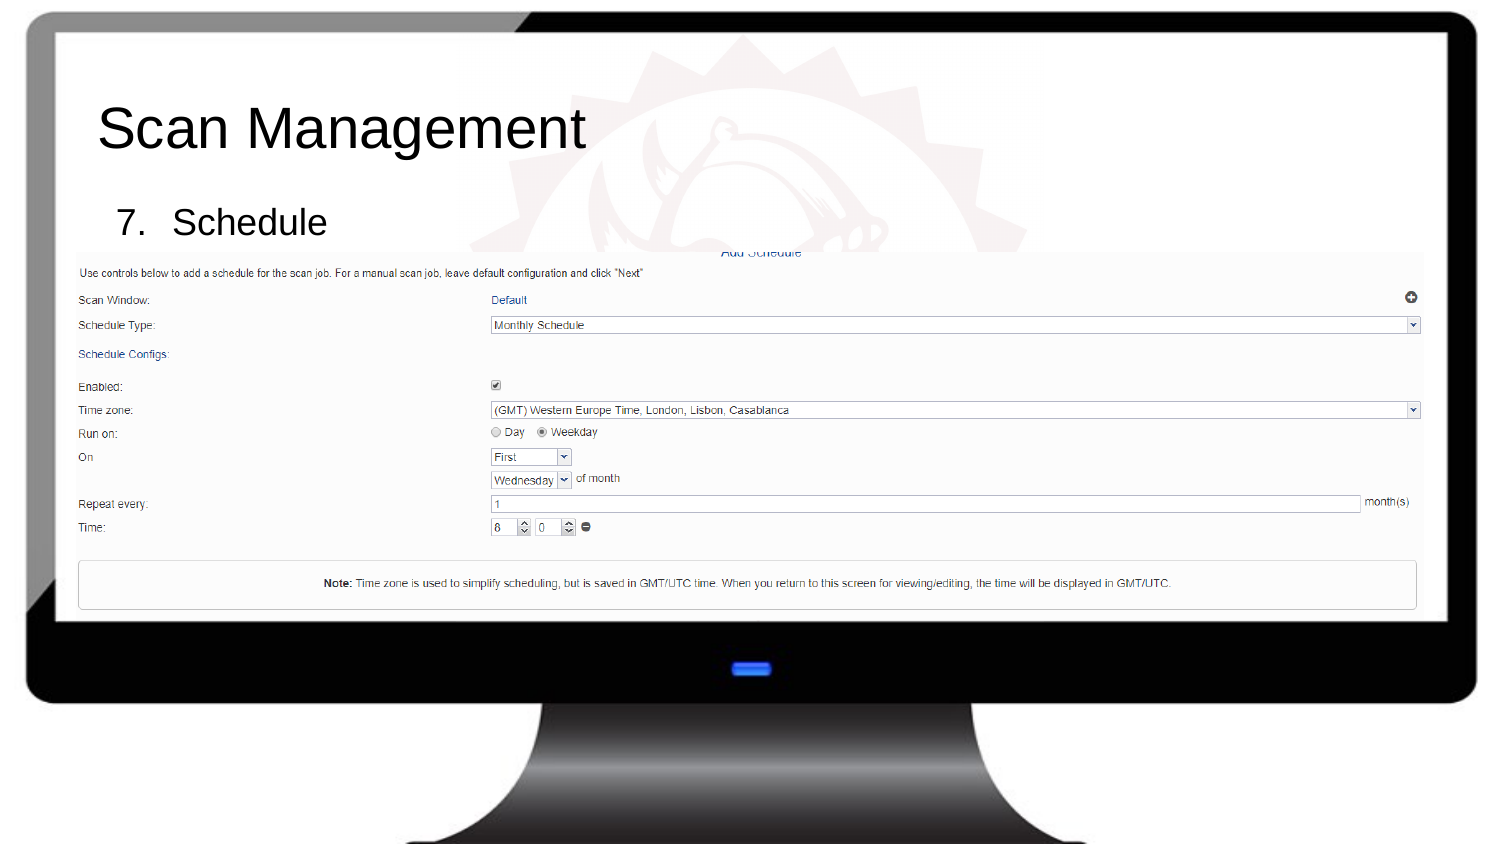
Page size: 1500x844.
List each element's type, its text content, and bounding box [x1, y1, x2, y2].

picture [0, 0, 1500, 844]
list Schedule [82, 176, 1480, 737]
title Scan Management [82, 74, 1480, 169]
